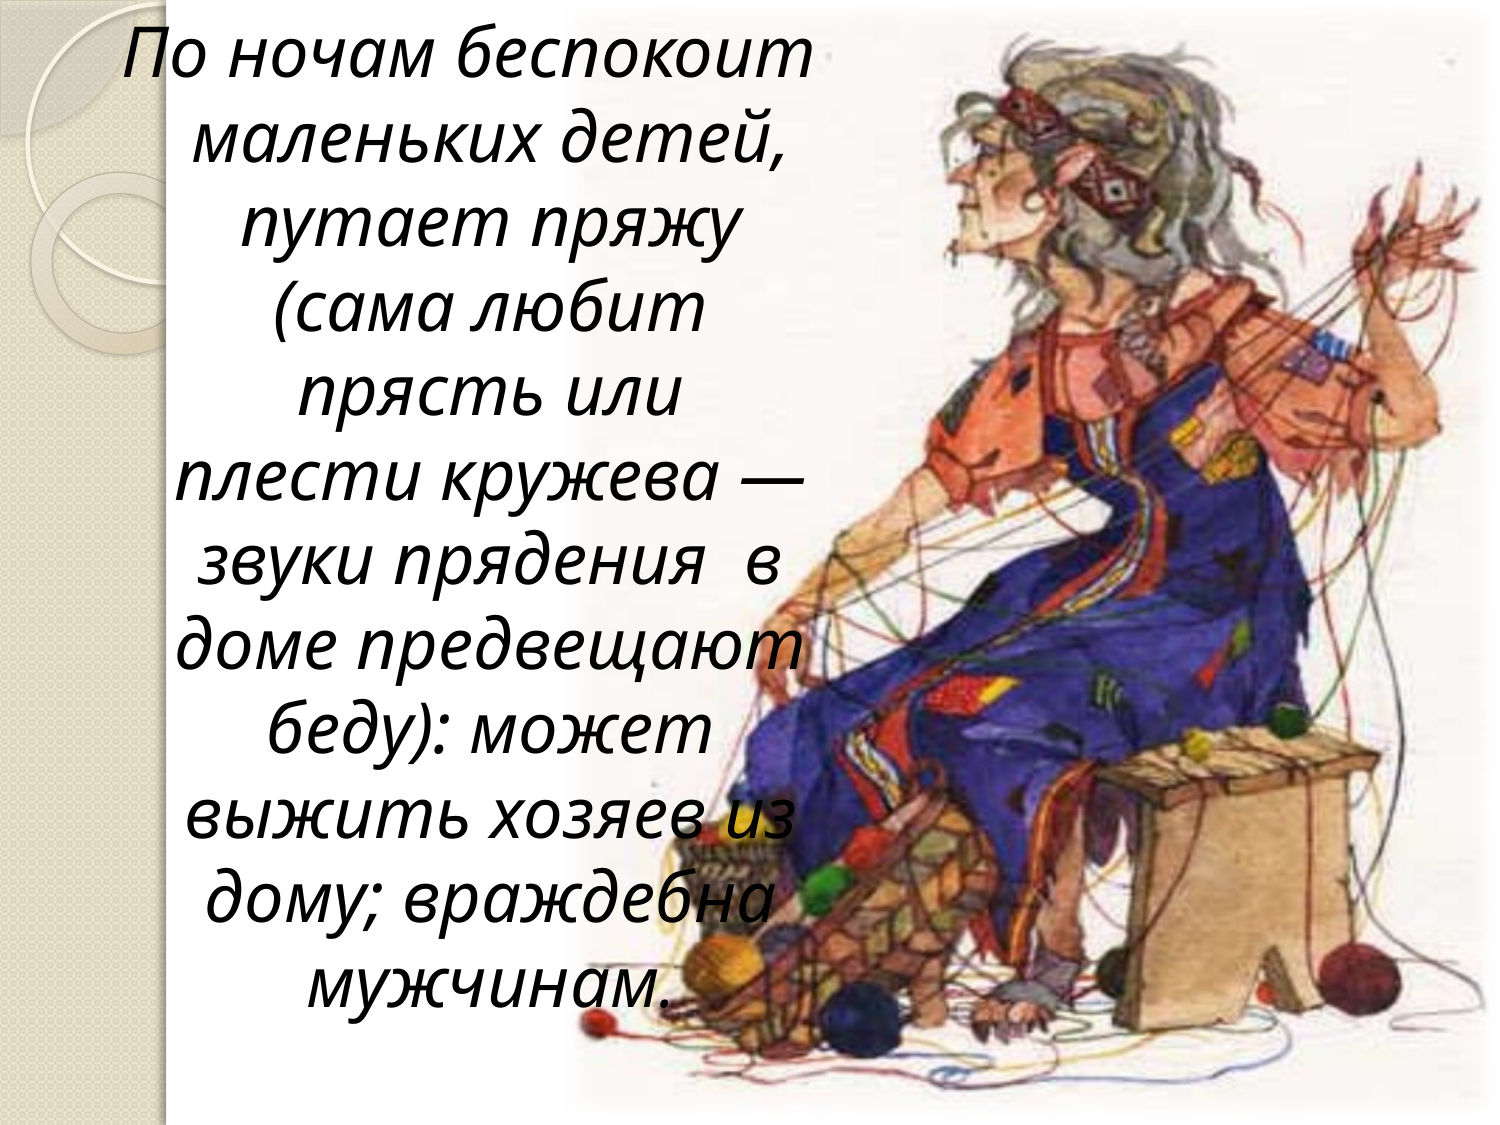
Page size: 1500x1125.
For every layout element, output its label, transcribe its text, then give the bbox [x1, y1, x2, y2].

list По ночам беспокоит маленьких детей, путает пряжу (сама любит прясть или плести кружева — звуки прядения в доме предвещают беду): может выжить хозяев из дому; враждебна мужчинам. [93, 0, 558, 1125]
picture [562, 0, 1500, 1125]
